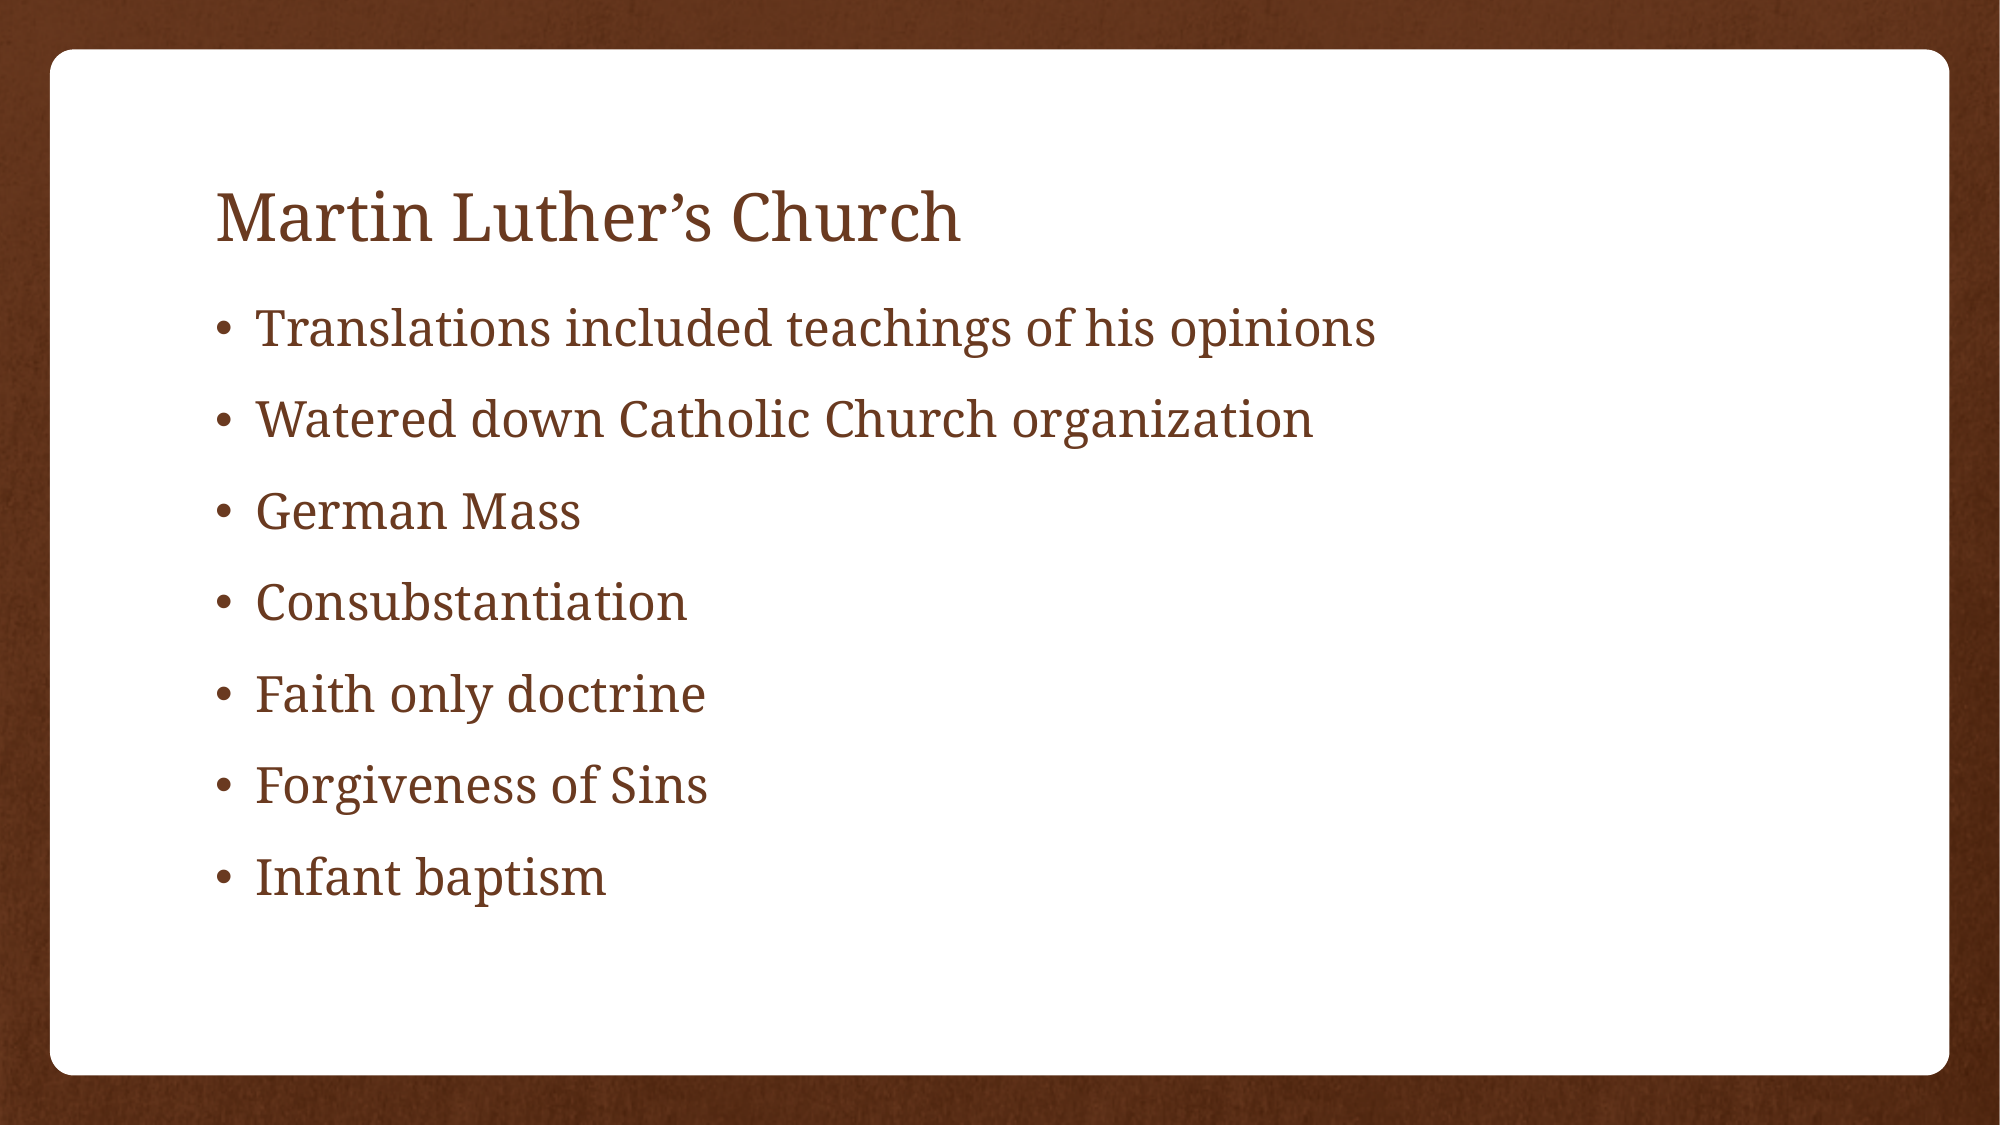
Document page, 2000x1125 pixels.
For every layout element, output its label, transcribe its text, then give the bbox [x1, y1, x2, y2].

list Translations included teachings of his opinions Watered down Catholic Church organization German Mass Consubstantiation Faith only doctrine Forgiveness of Sins Infant baptism [199, 295, 1800, 996]
title Martin Luther’s Church [199, 70, 1800, 263]
